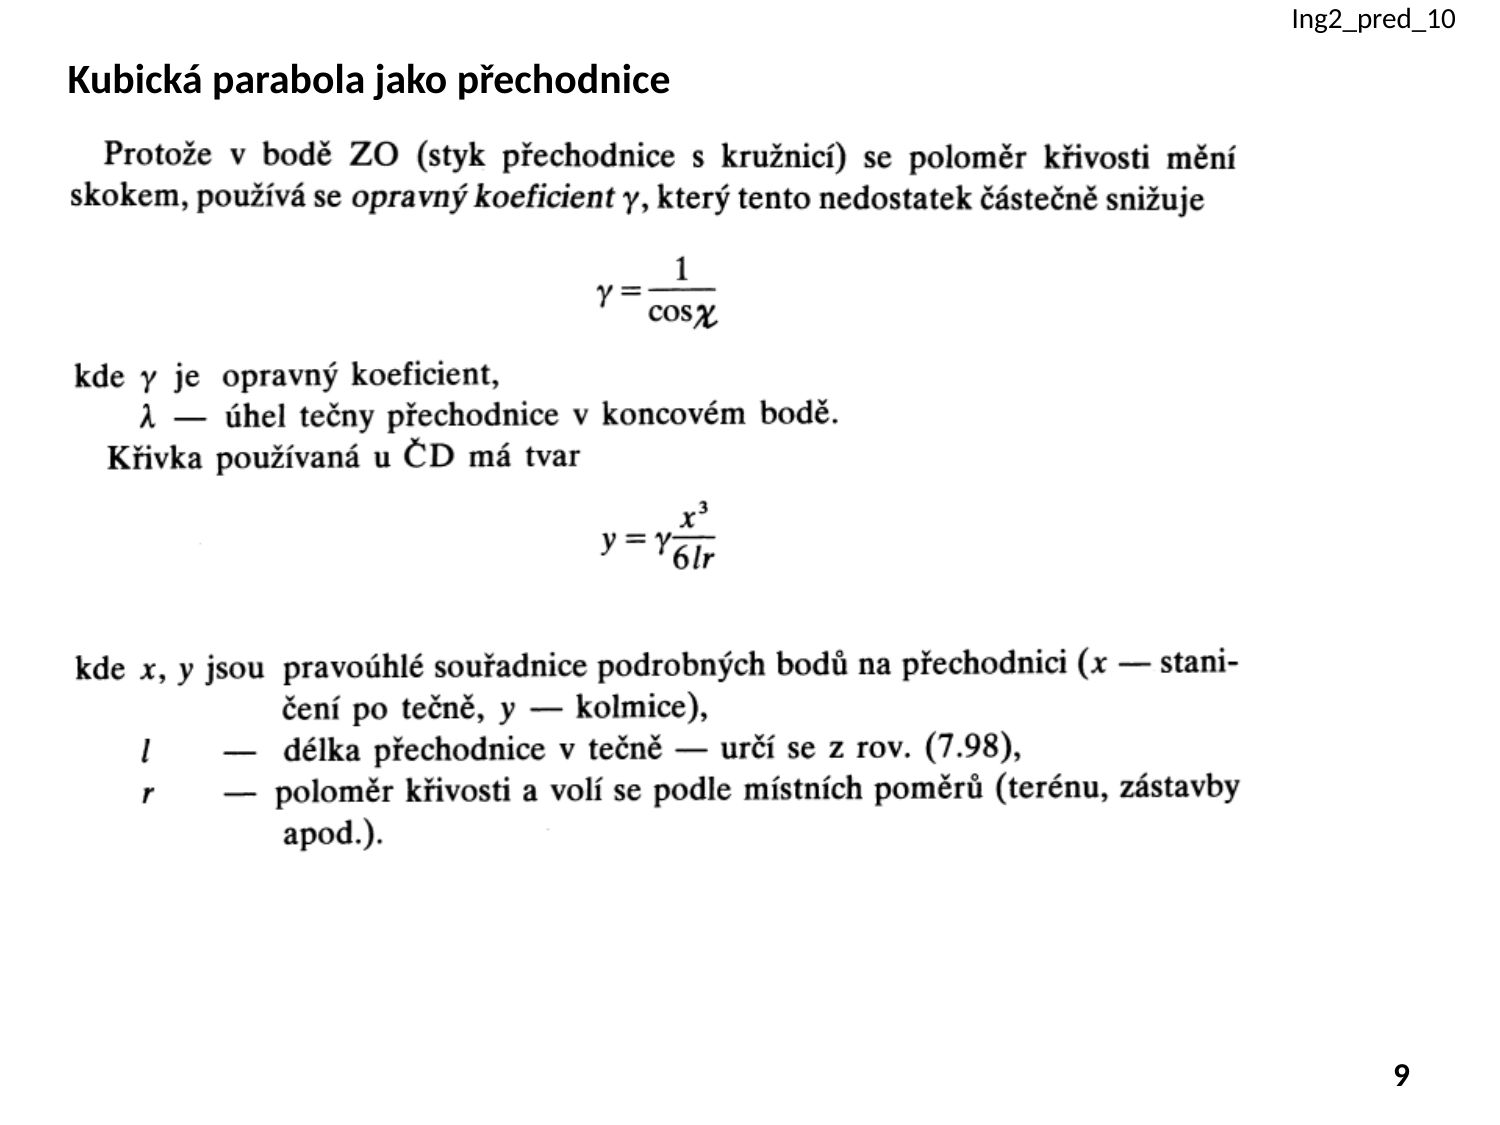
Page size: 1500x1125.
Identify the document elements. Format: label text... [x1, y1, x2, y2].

slide_number 9 [1074, 1042, 1425, 1103]
text_box Kubická parabola jako přechodnice [52, 44, 1448, 160]
text_box Ing2_pred_10 [1201, 0, 1471, 42]
picture [70, 632, 1246, 854]
picture [70, 245, 877, 587]
picture [70, 128, 1248, 223]
